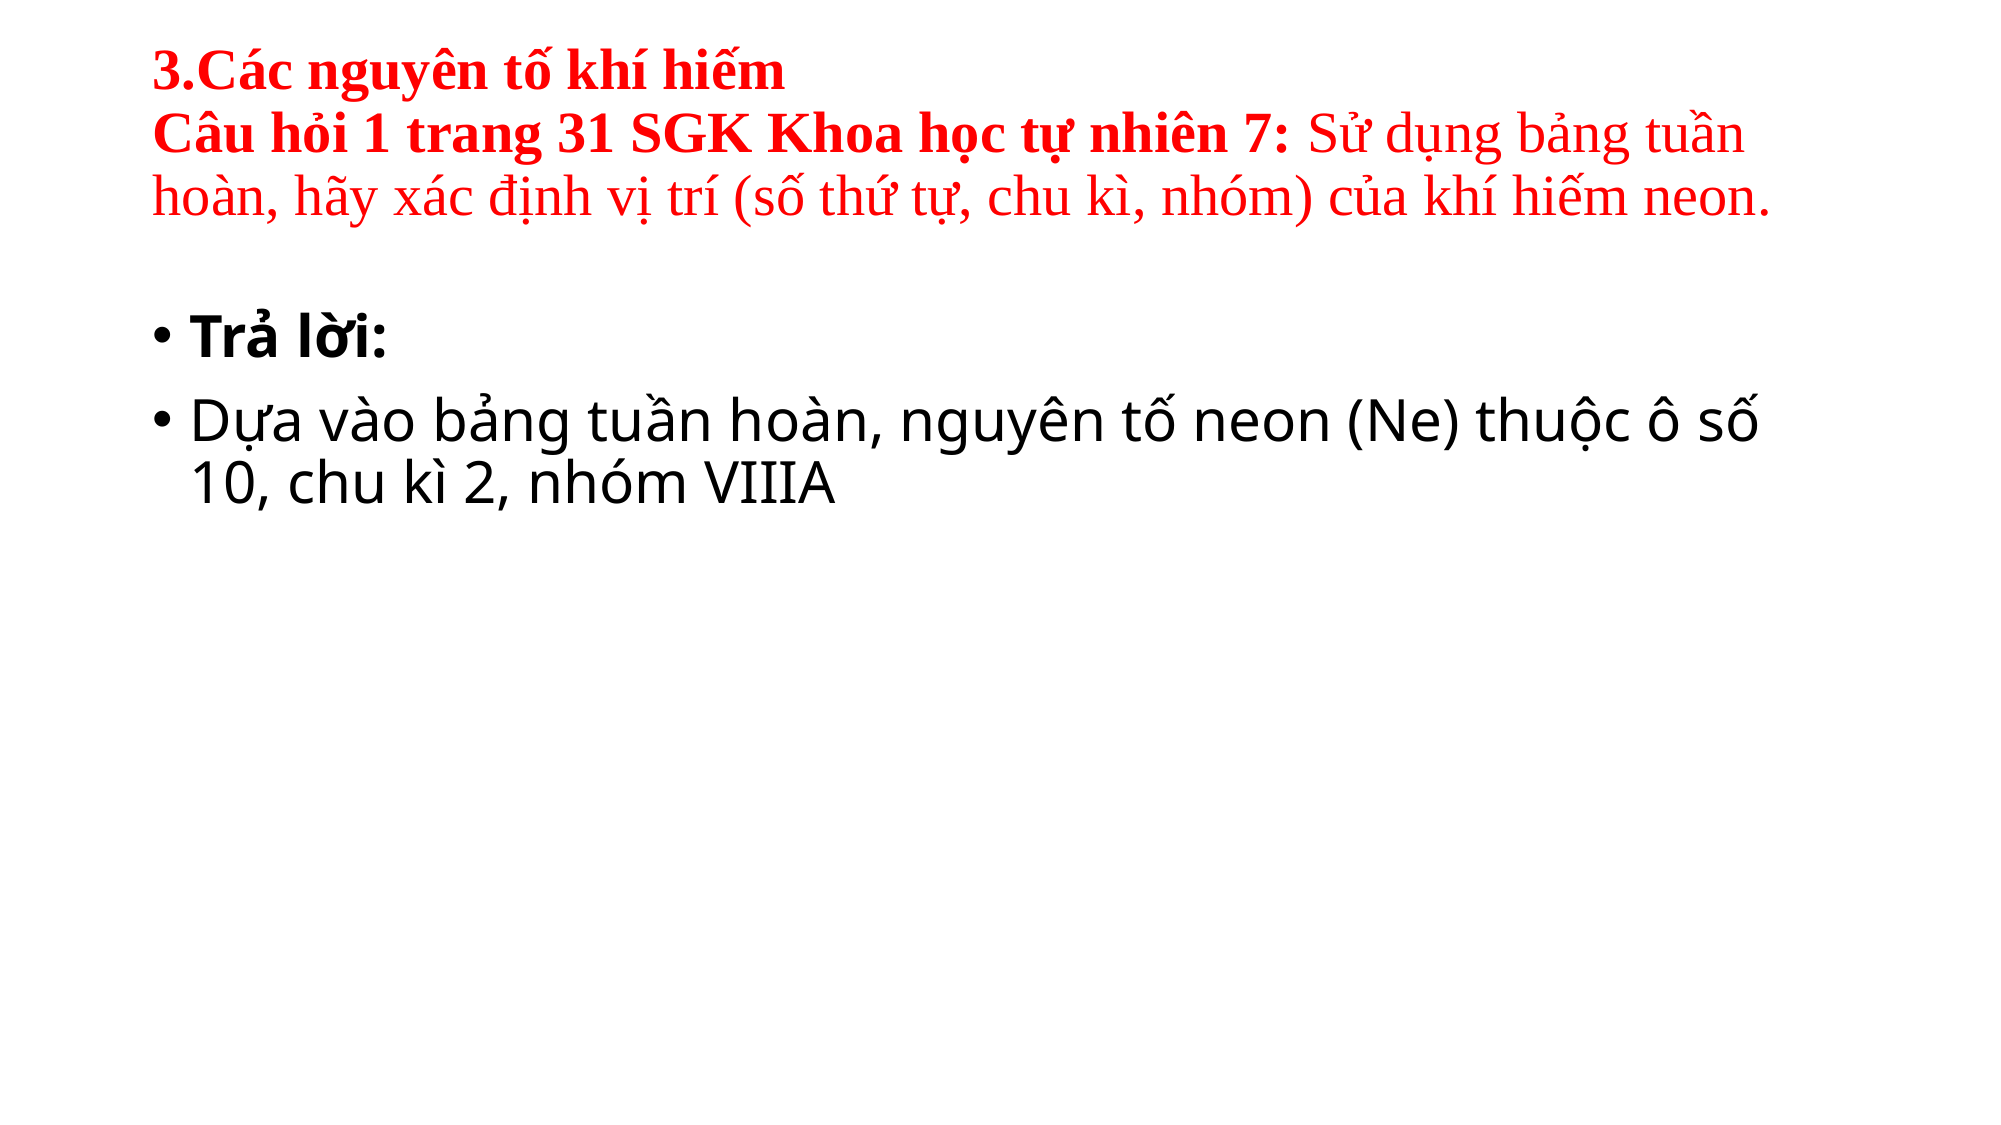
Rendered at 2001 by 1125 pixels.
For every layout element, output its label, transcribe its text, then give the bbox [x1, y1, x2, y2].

list Trả lời: Dựa vào bảng tuần hoàn, nguyên tố neon (Ne) thuộc ô số 10, chu kì 2, nhóm VIIIA [137, 299, 1863, 1014]
title 3.Các nguyên tố khí hiếm Câu hỏi 1 trang 31 SGK Khoa học tự nhiên 7: Sử dụng bảng tuần hoàn, hãy xác định vị trí (số thứ tự, chu kì, nhóm) của khí hiếm neon. [137, 59, 1863, 278]
